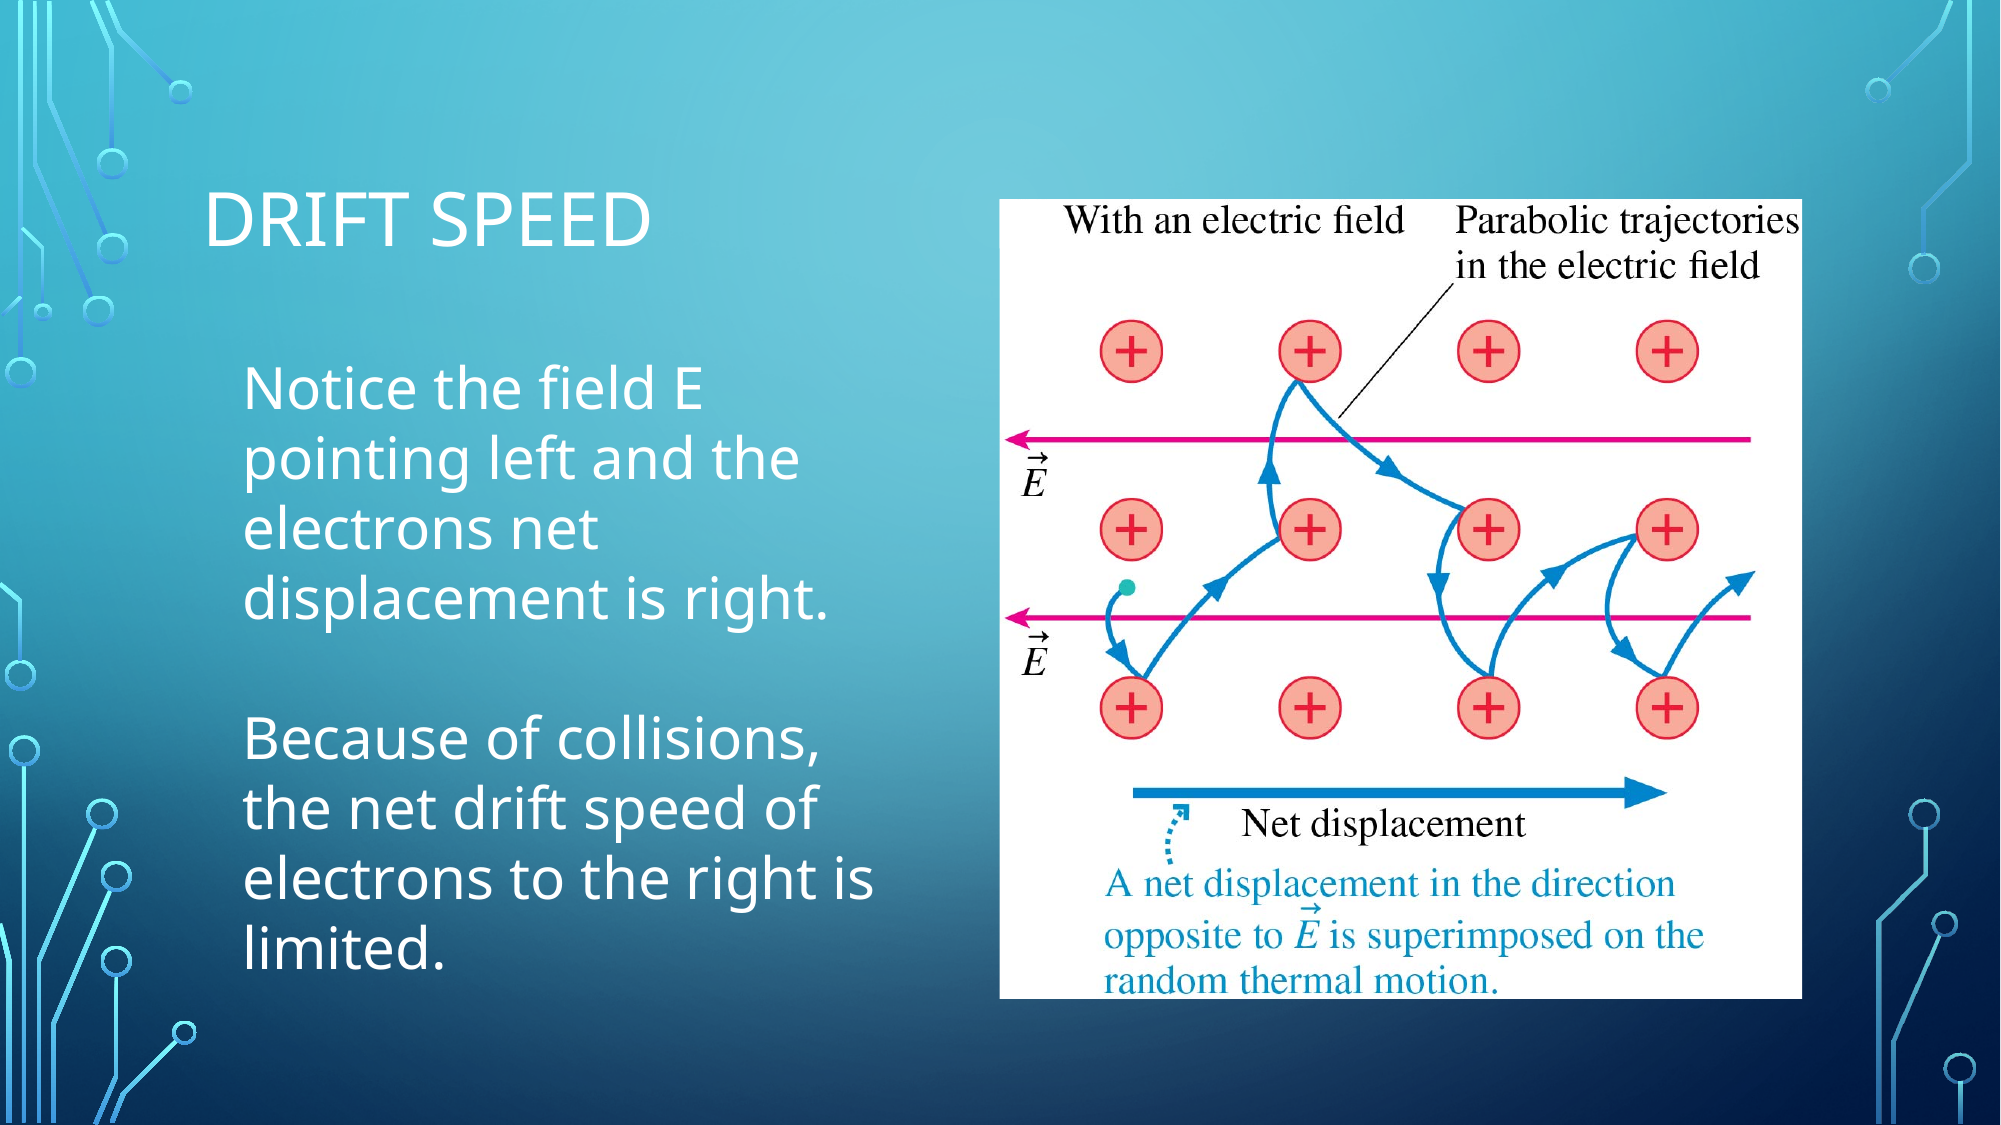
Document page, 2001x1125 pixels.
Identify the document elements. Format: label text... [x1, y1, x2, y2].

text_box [999, 198, 1803, 999]
title Drift Speed [187, 101, 1813, 344]
text_box Notice the field E pointing left and the electrons net displacement is right. Because of collisions, the net drift speed of electrons to the right is limited. [227, 343, 920, 989]
